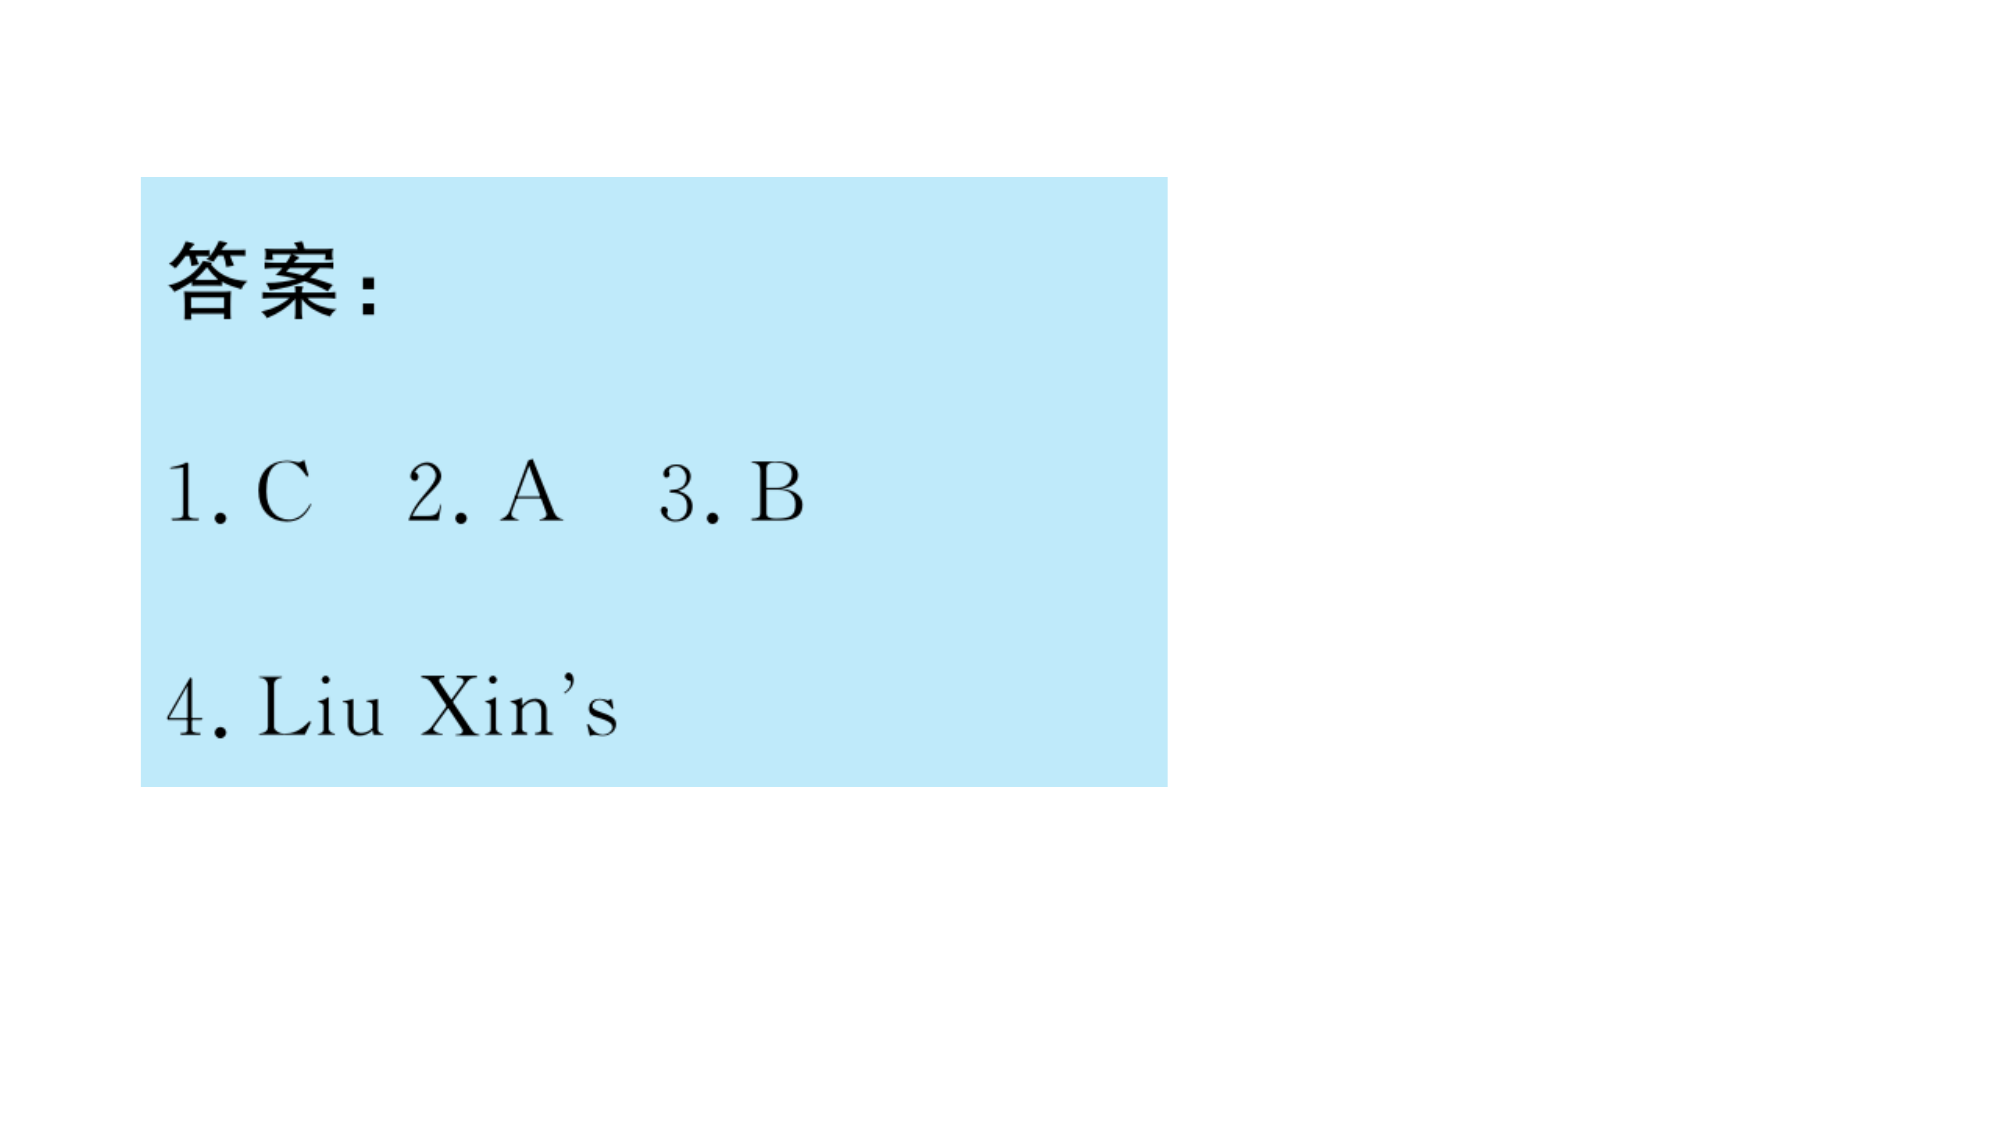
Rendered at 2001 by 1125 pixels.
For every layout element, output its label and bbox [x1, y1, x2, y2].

picture [140, 177, 1168, 787]
